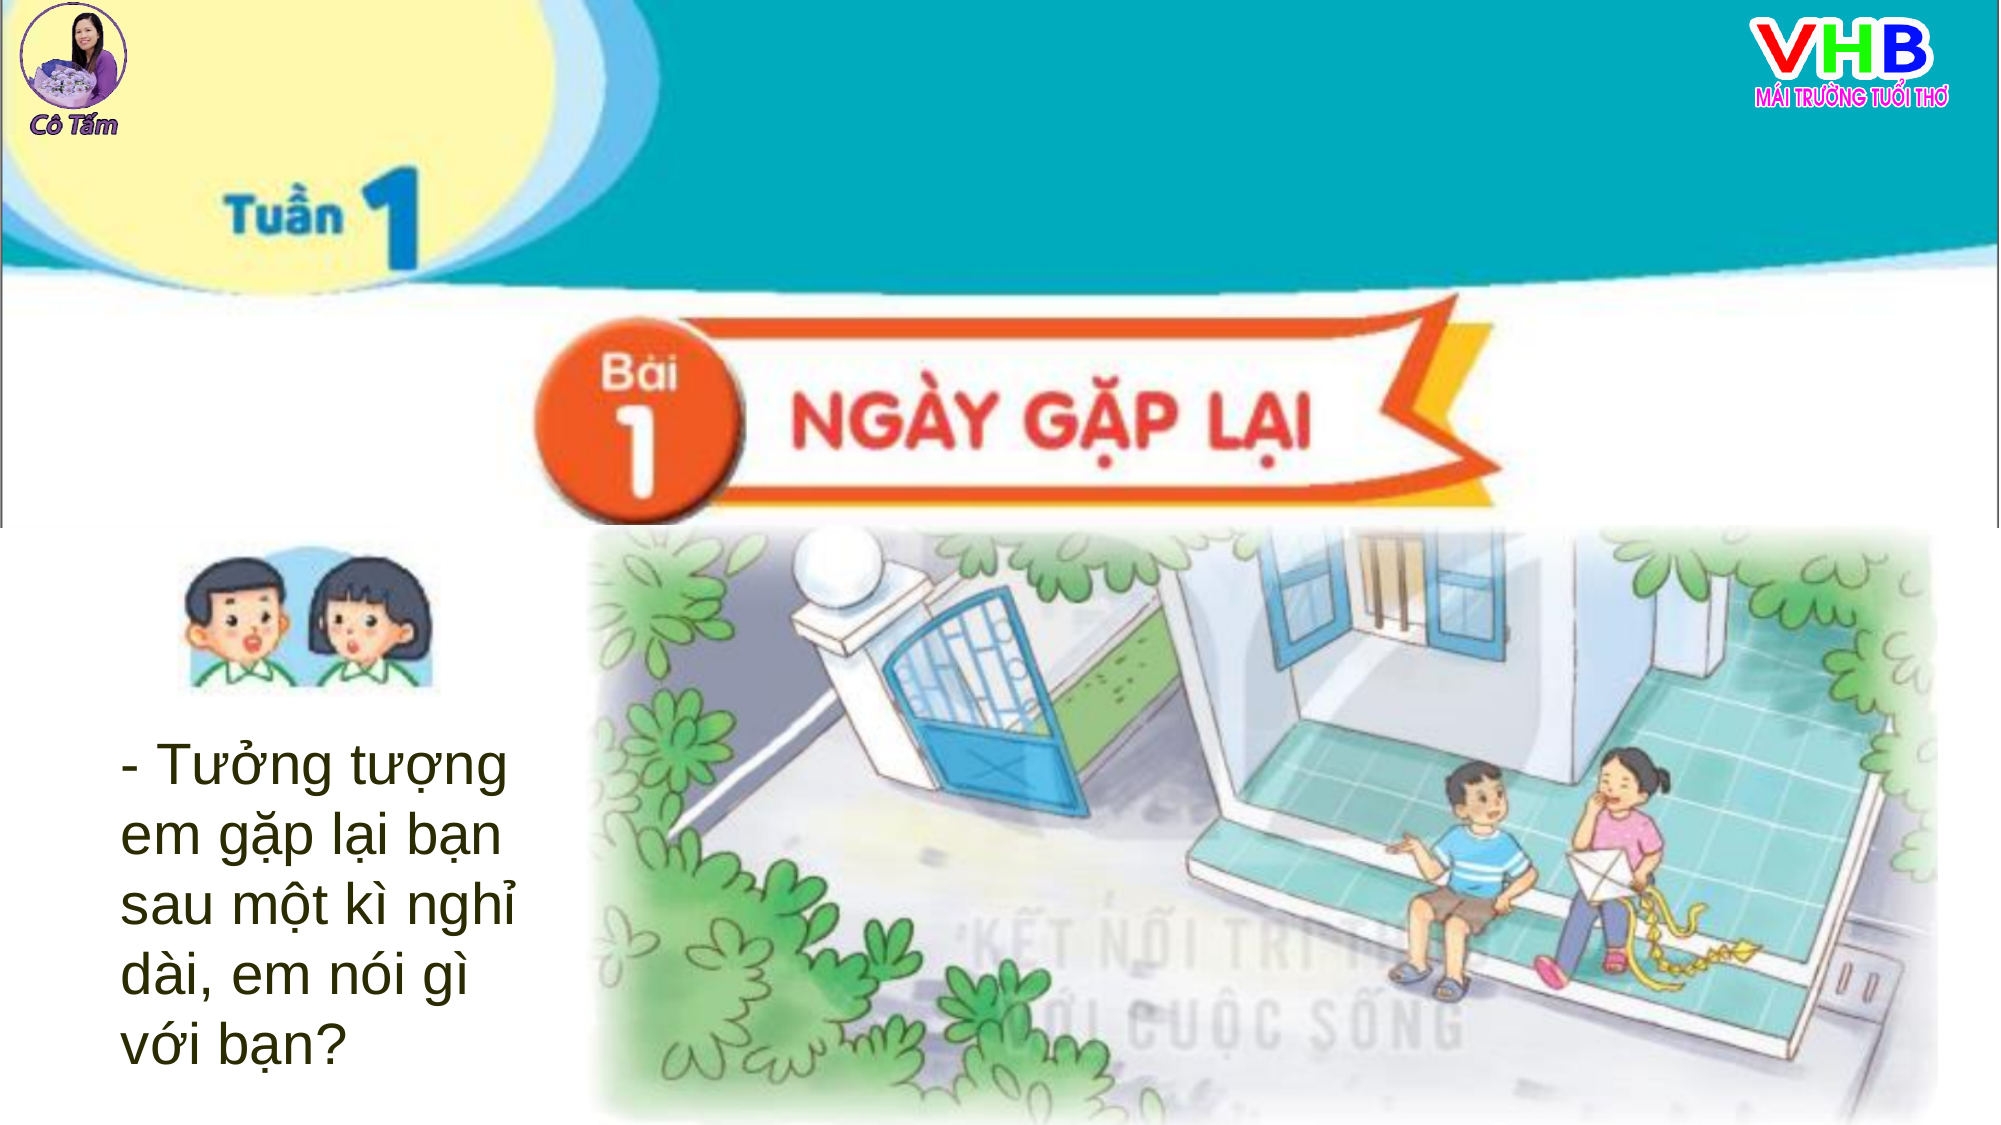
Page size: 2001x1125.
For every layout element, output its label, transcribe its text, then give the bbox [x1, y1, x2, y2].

text_box - Tưởng tượng em gặp lại bạn sau một kì nghỉ dài, em nói gì với bạn? [106, 718, 570, 1084]
picture [177, 538, 441, 697]
picture [0, 0, 1999, 1125]
